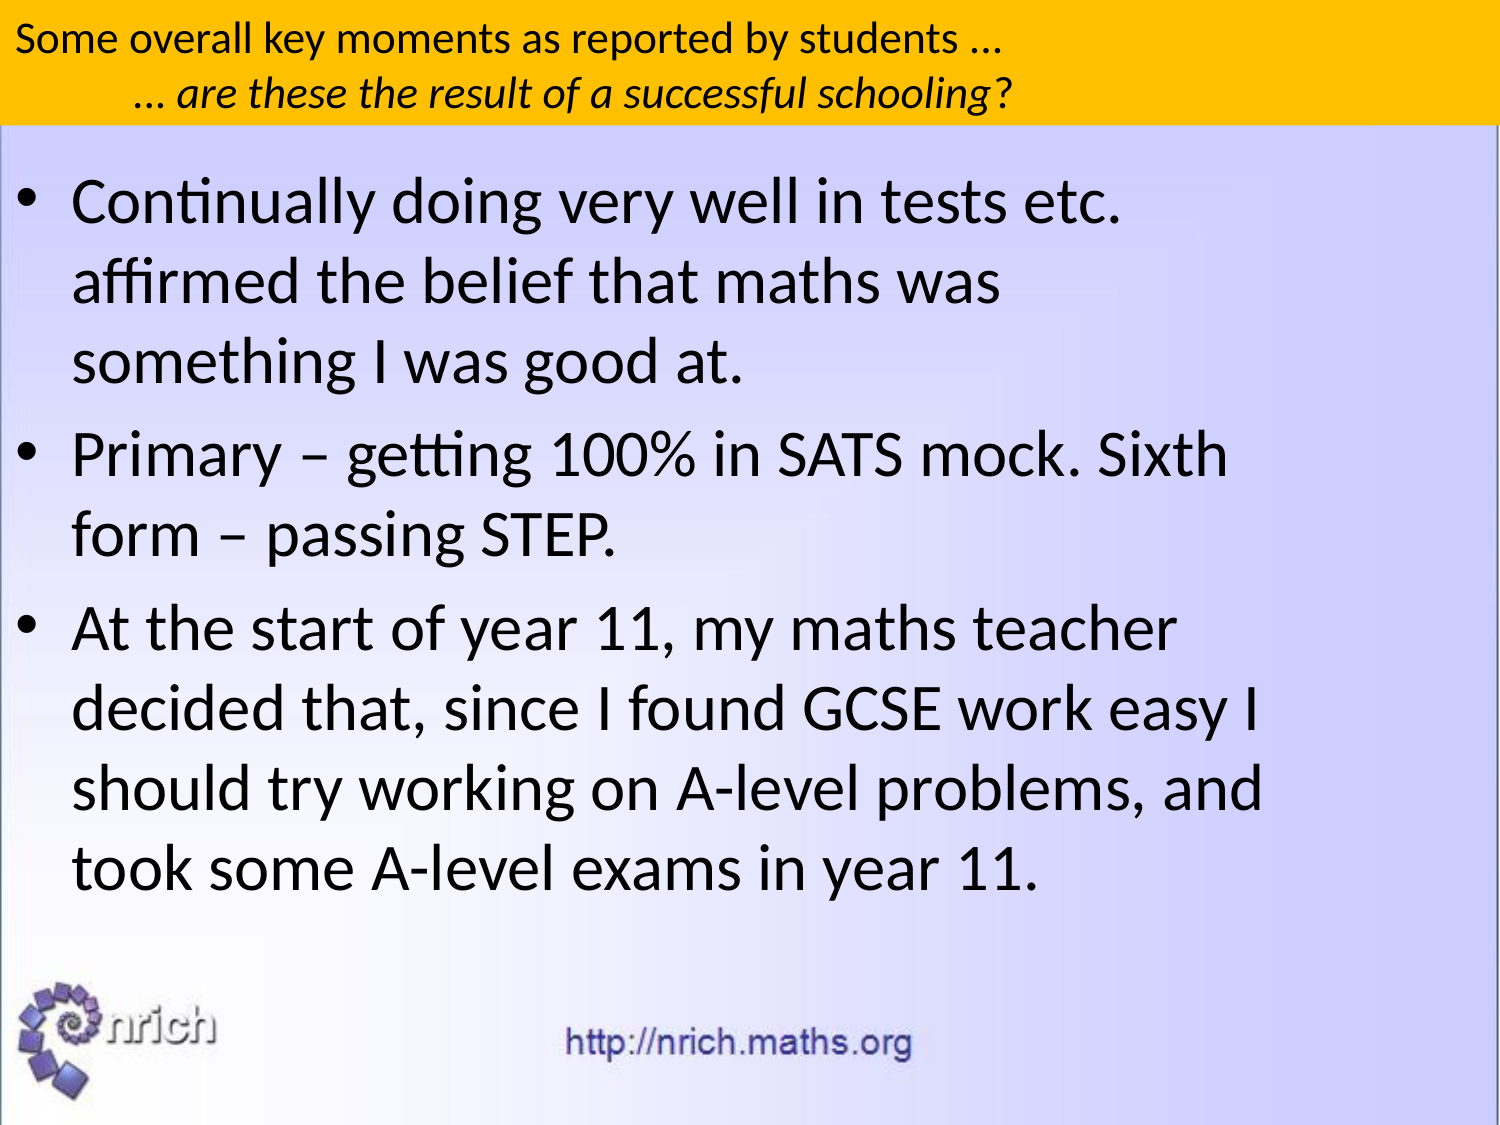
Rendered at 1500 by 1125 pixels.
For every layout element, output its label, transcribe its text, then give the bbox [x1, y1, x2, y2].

picture [0, 126, 1500, 1125]
title Some overall key moments as reported by students ... ... are these the result of a successful schooling? [0, 0, 1500, 126]
list Continually doing very well in tests etc. affirmed the belief that maths was something I was good at. Primary – getting 100% in SATS mock. Sixth form – passing STEP. At the start of year 11, my maths teacher decided that, since I found GCSE work easy I should try working on A-level problems, and took some A-level exams in year 11. [0, 149, 1282, 958]
